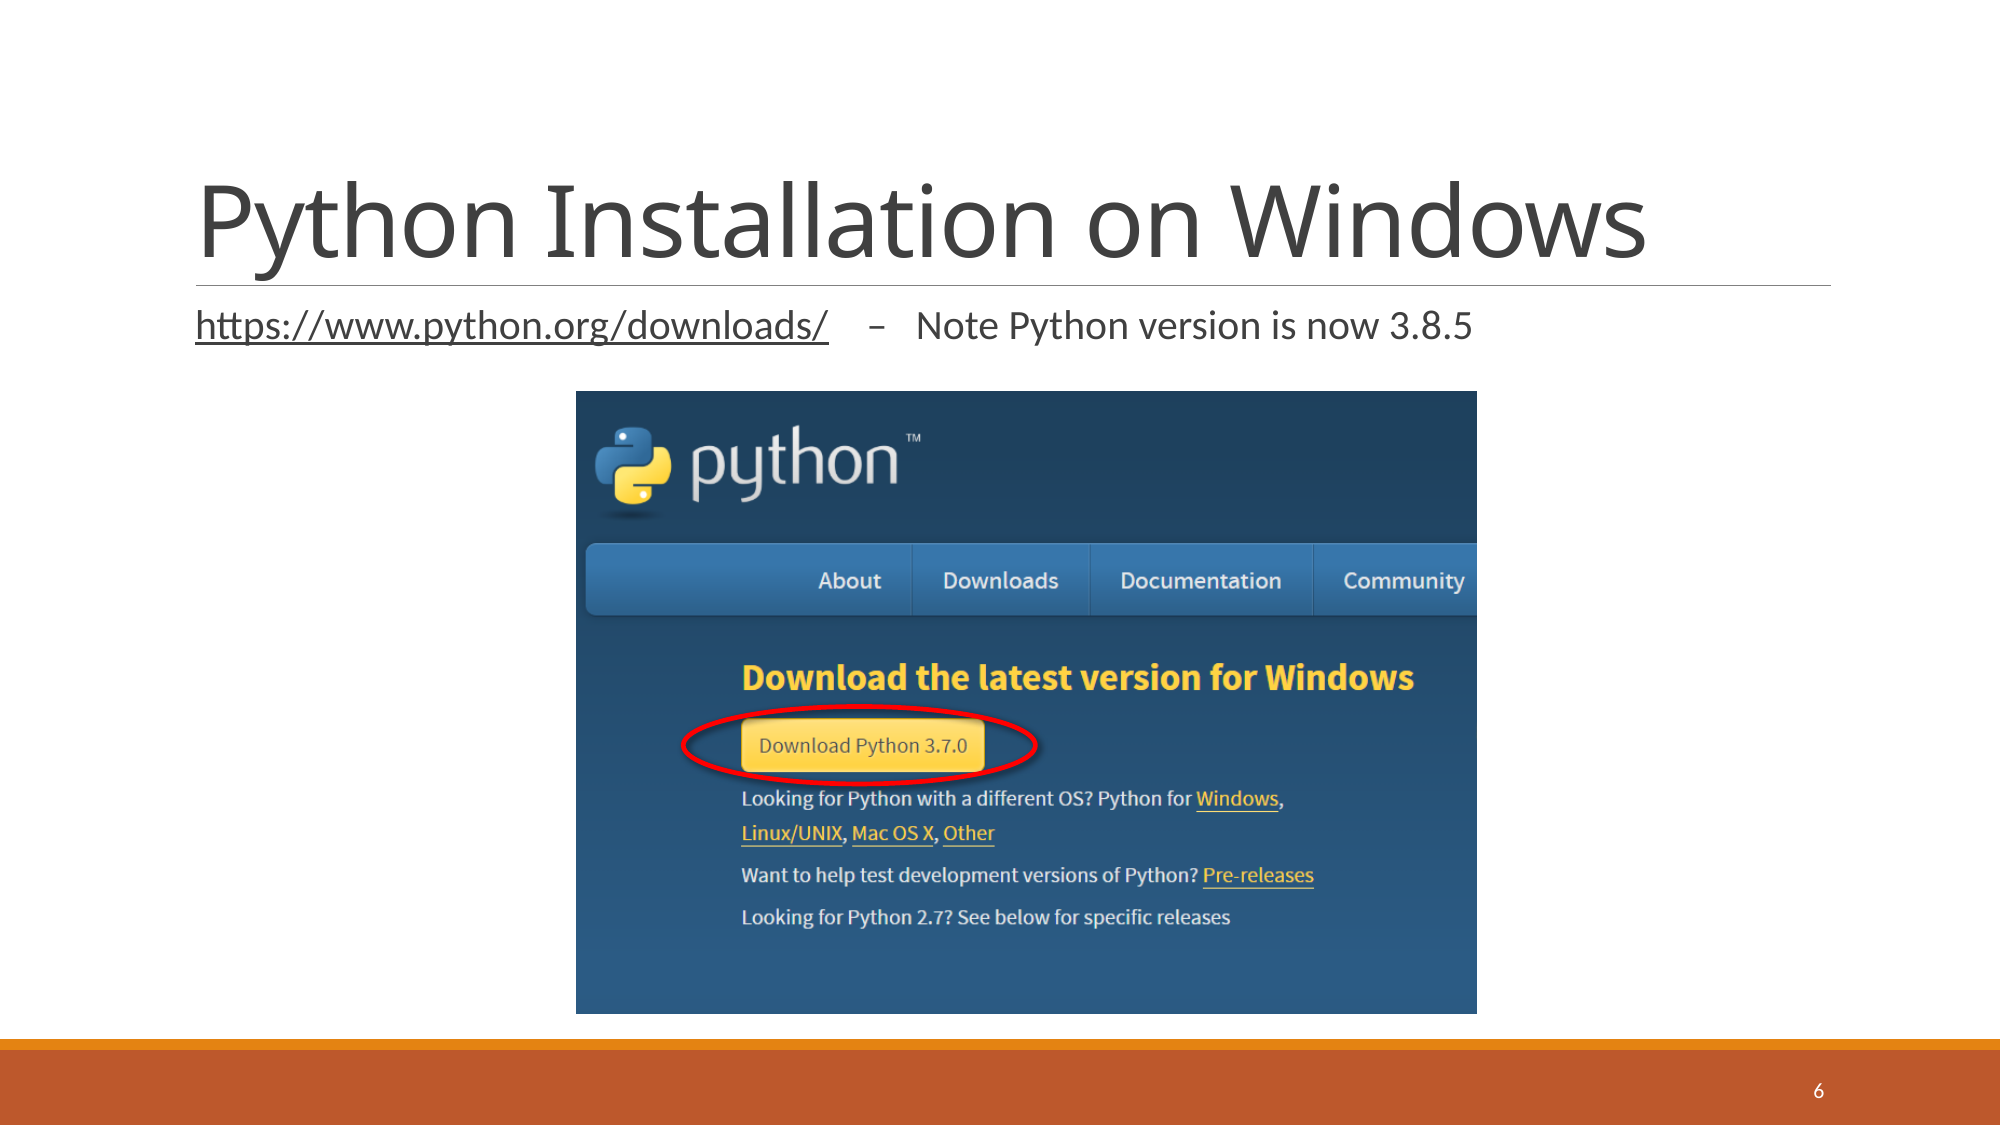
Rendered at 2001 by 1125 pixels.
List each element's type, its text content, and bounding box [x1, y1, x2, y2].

picture [575, 390, 1477, 1014]
title Python Installation on Windows [180, 47, 1830, 285]
slide_number 6 [1624, 1059, 1840, 1120]
list https://www.python.org/downloads/ – Note Python version is now 3.8.5 [180, 296, 1729, 942]
